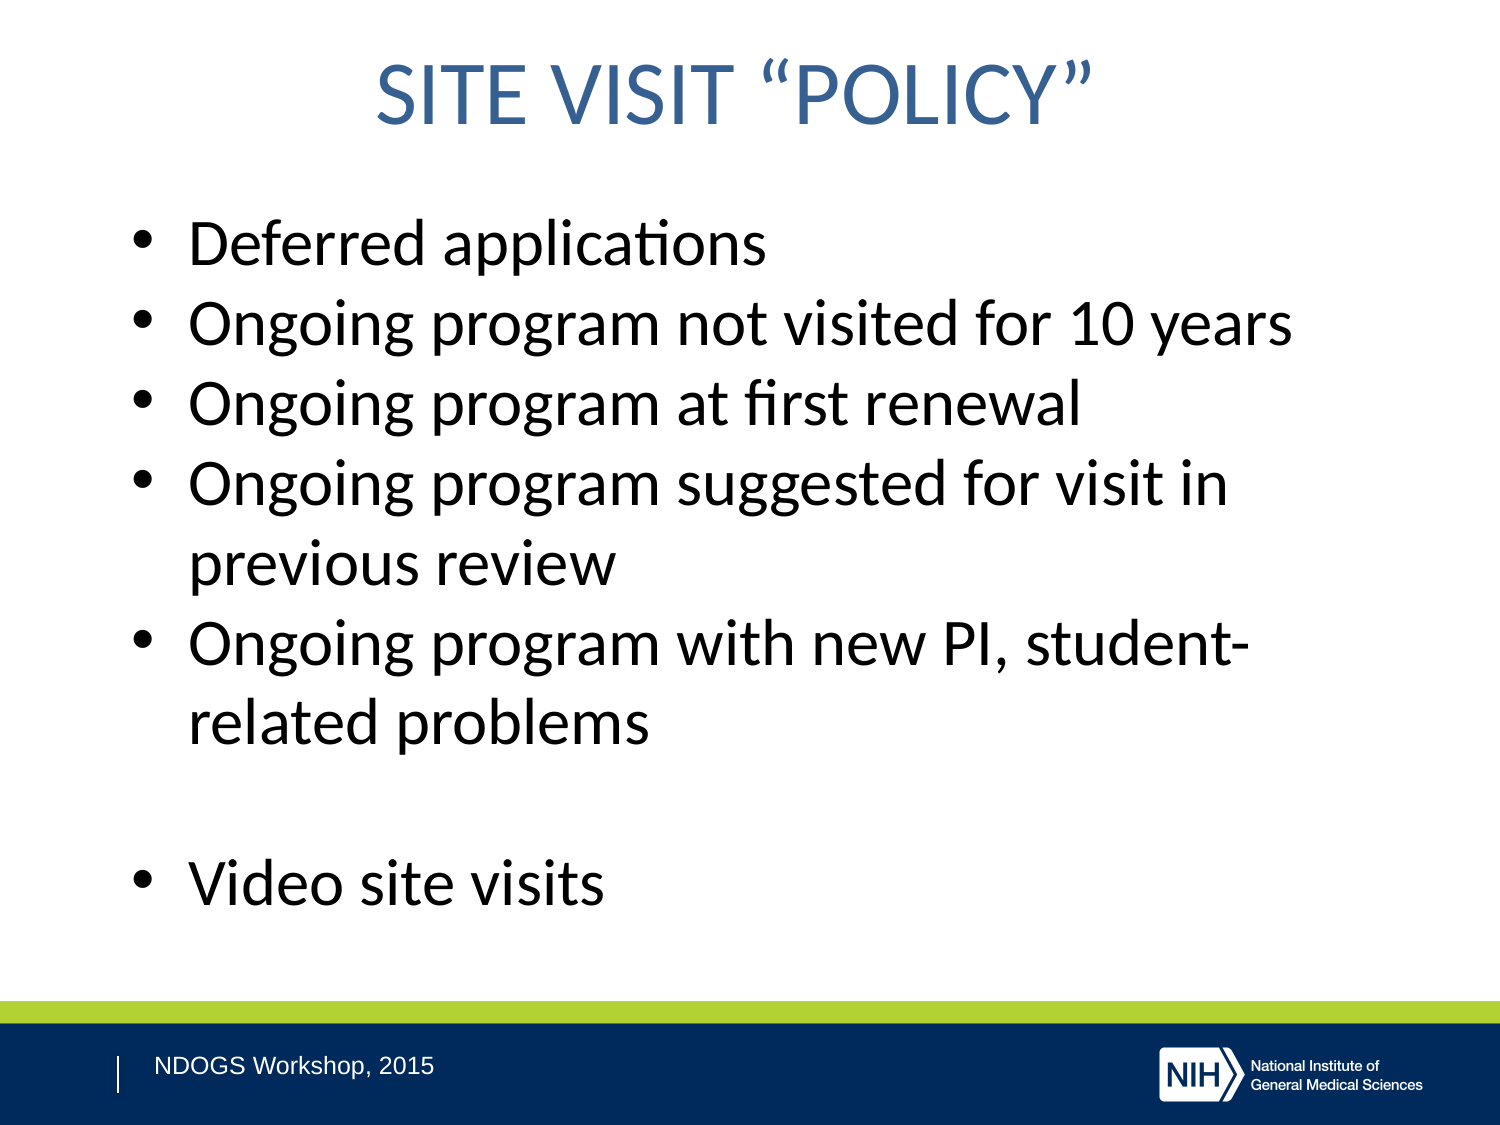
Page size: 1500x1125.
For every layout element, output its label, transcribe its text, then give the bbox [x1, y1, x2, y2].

text_box Deferred applications Ongoing program not visited for 10 years Ongoing program at first renewal Ongoing program suggested for visit in previous review Ongoing program with new PI, student-related problems Video site visits [116, 191, 1406, 1086]
picture [0, 0, 1500, 1125]
text_box NDOGS Workshop, 2015 [139, 1042, 988, 1103]
title SITE VISIT “POLICY” [116, 25, 1356, 190]
